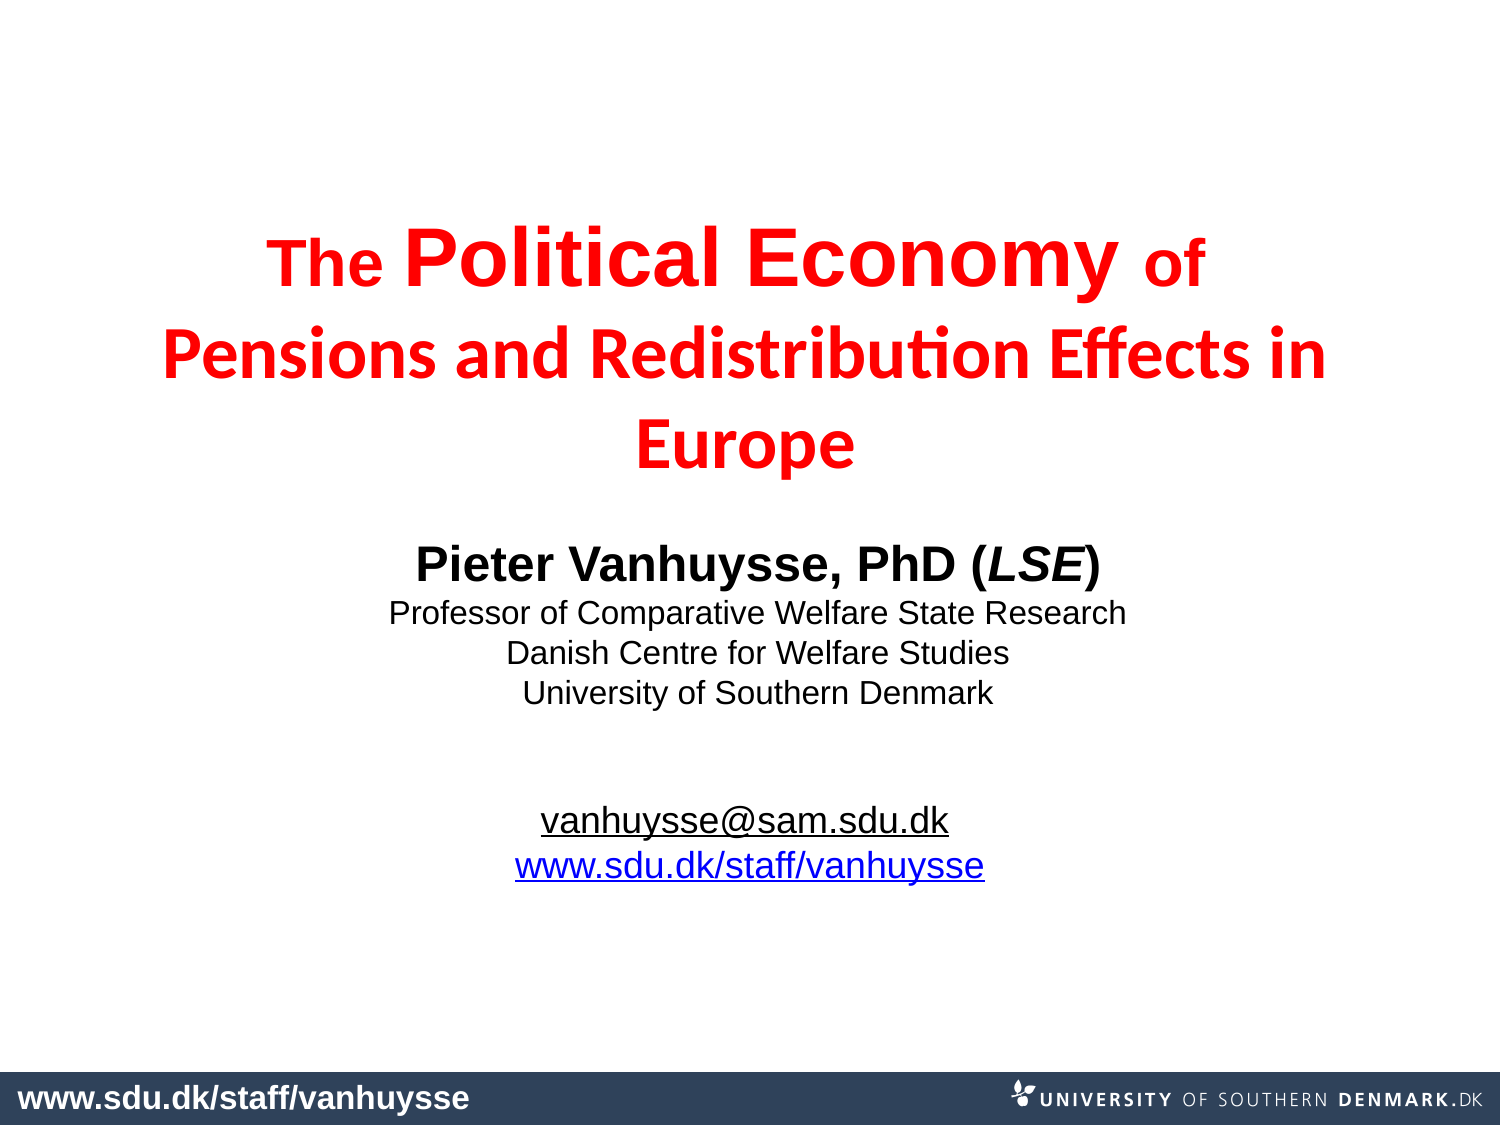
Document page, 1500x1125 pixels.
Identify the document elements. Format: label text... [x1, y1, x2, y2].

text_box vanhuysse@sam.sdu.dk www.sdu.dk/staff/vanhuysse [374, 788, 1125, 893]
picture [0, 1072, 1500, 1125]
text_box Pieter Vanhuysse, PhD (LSE) Professor of Comparative Welfare State Research Danish Centre for Welfare Studies University of Southern Denmark [271, 524, 1246, 719]
title The Political Economy of Pensions and Redistribution Effects in Europe [48, 188, 1442, 579]
